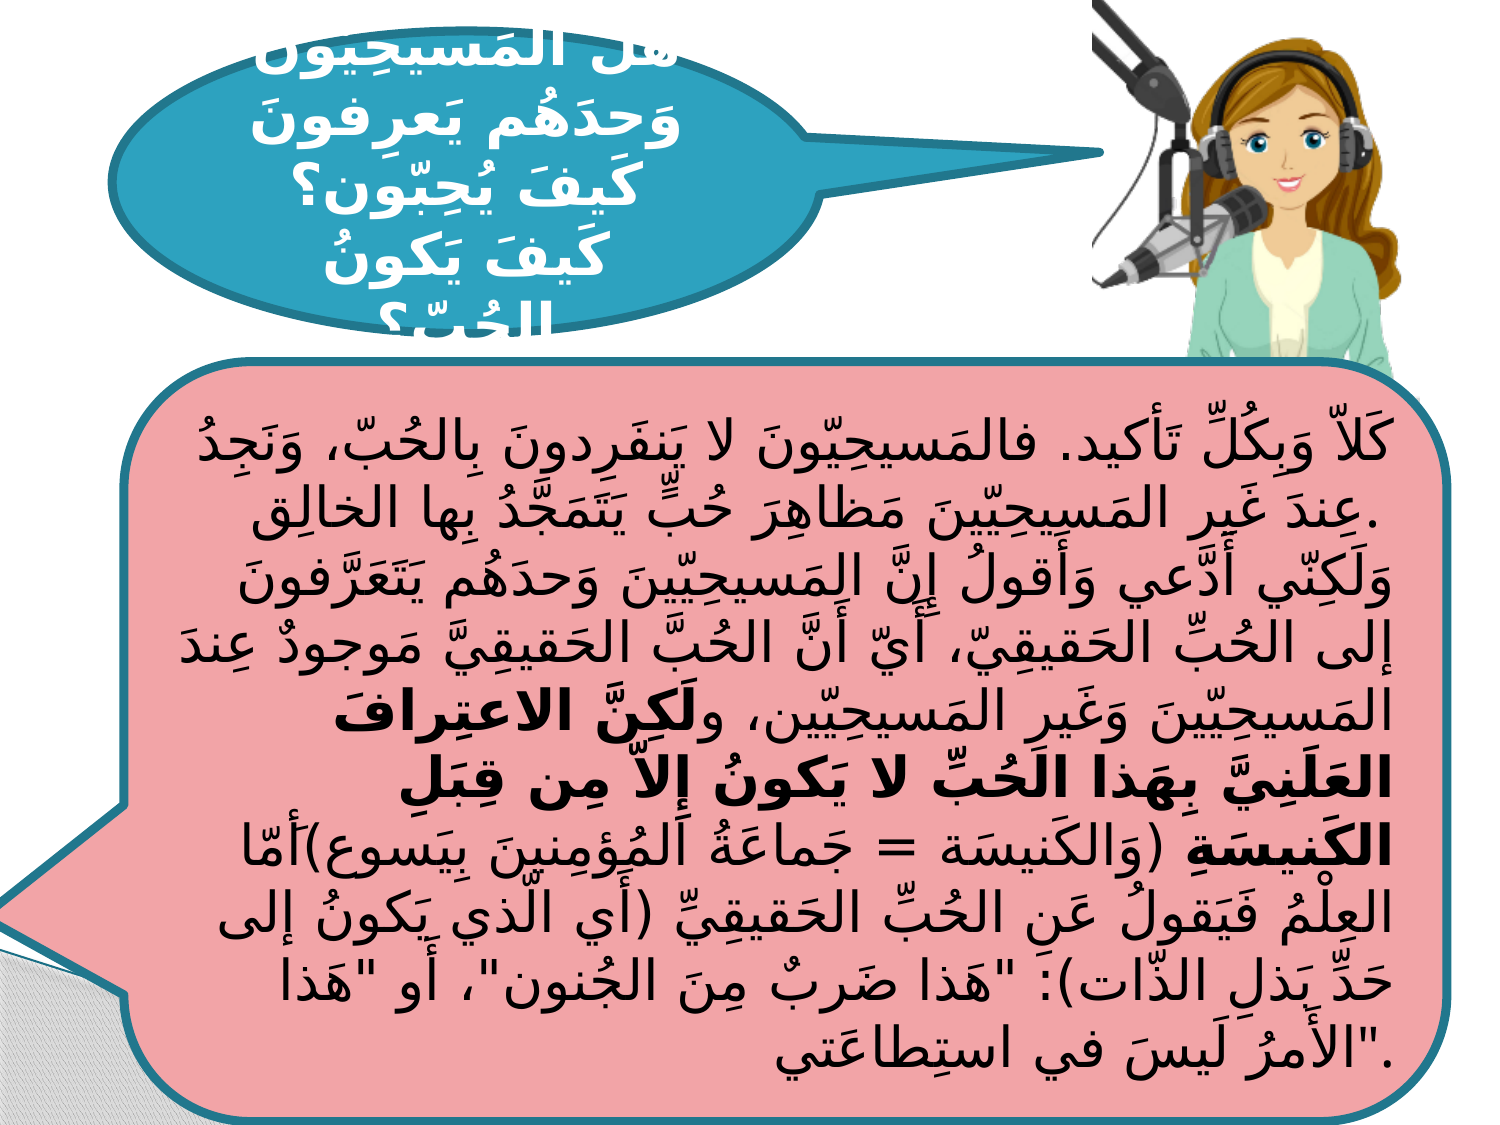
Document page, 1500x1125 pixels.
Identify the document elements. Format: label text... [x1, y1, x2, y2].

text_box كَلاّ وَبِكُلِّ تَأكيد. فالمَسيحِيّونَ لا يَنفَرِدونَ بِالحُبّ، وَنَجِدُ عِندَ غَير المَسيحِيّينَ مَظاهِرَ حُبٍّ يَتَمَجَّدُ بِها الخالِق. وَلَكِنّي أَدَّعي وَأَقولُ إِنَّ المَسيحِيّينَ وَحدَهُم يَتَعَرَّفونَ إلى الحُبِّ الحَقيقِيّ، أَيّ أَنَّ الحُبَّ الحَقيقِيَّ مَوجودٌ عِندَ المَسيحِيّينَ وَغَيرِ المَسيحِيّين، ولَكِنَّ الاعتِرافَ العَلَنِيَّ بِهَذا الحُبِّ لا يَكونُ إِلاّ مِن قِبَلِ الكَنيسَةِ (وَالكَنيسَة = جَماعَةُ المُؤمِنينَ بِيَسوع)أَمّا العِلْمُ فَيَقولُ عَنِ الحُبِّ الحَقيقِيِّ (أَي الّذي يَكونُ إلى حَدِّ بَذلِ الذّات): "هَذا ضَربٌ مِنَ الجُنون"، أَو "هَذا الأَمرُ لَيسَ في استِطاعَتي". [0, 357, 1452, 1125]
text_box هَل المَسيحِيّونَ وَحدَهُم يَعرِفونَ كَيفَ يُحِبّون؟ كَيفَ يَكونُ الحُبّ؟ [107, 26, 1086, 339]
picture [1092, 0, 1420, 407]
